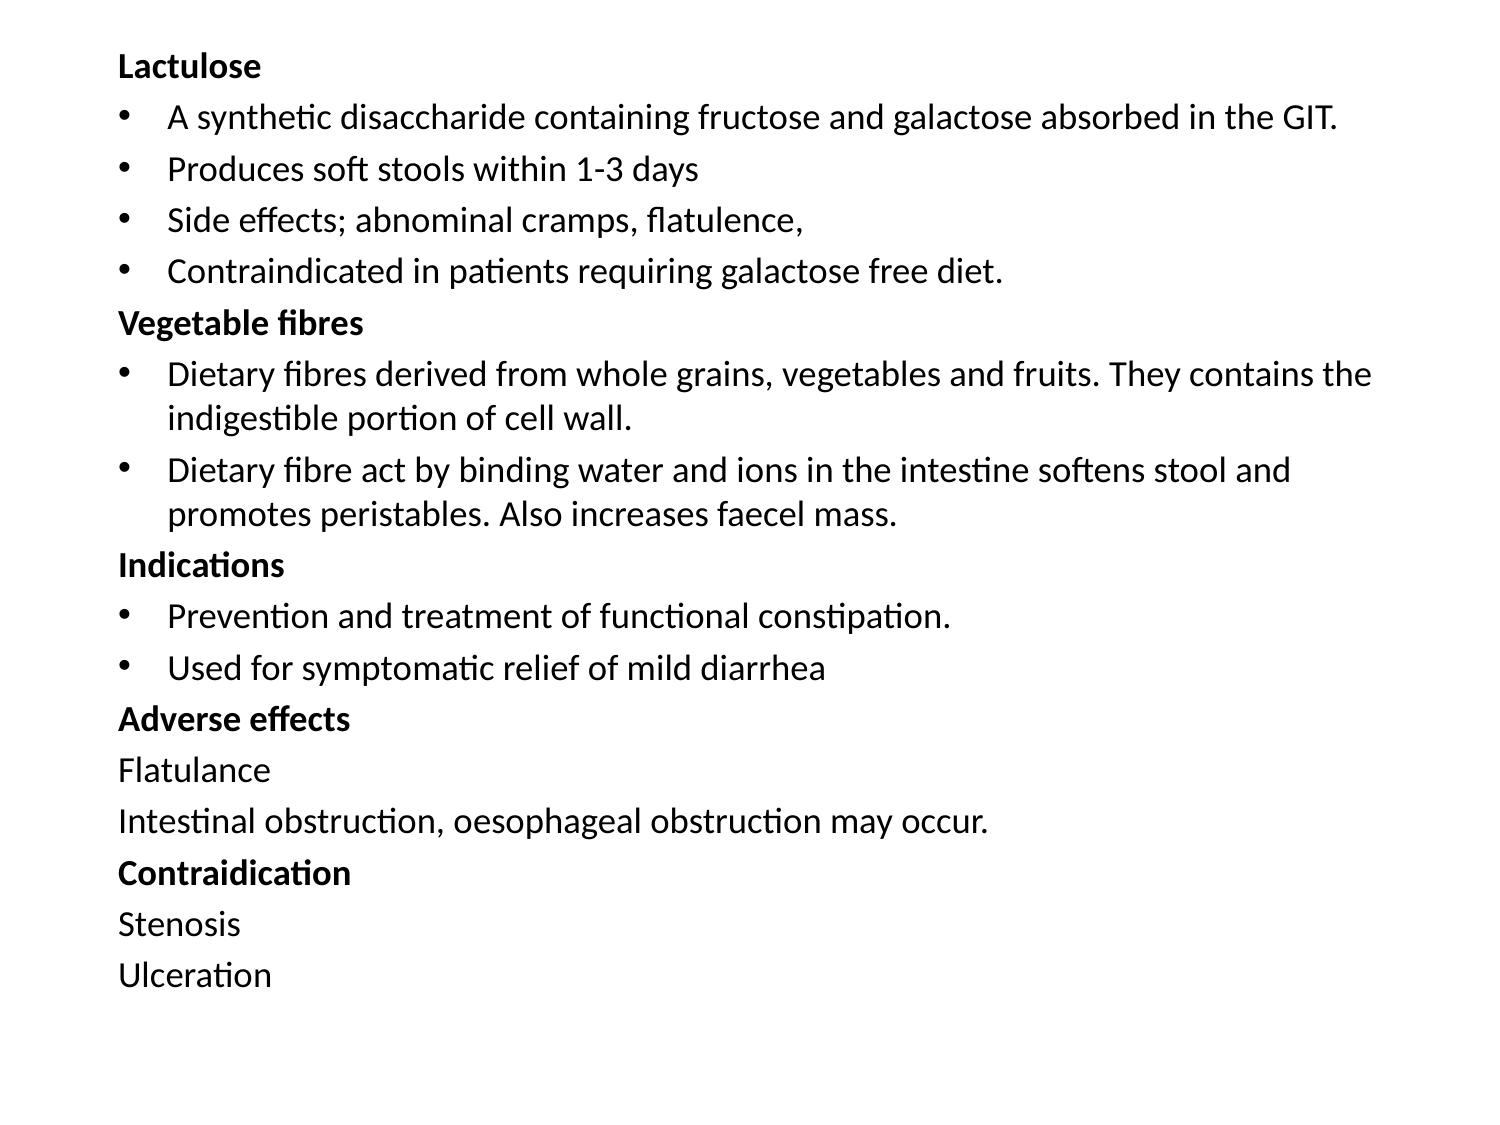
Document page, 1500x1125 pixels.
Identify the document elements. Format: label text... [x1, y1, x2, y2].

list Lactulose A synthetic disaccharide containing fructose and galactose absorbed in the GIT. Produces soft stools within 1-3 days Side effects; abnominal cramps, flatulence, Contraindicated in patients requiring galactose free diet. Vegetable fibres Dietary fibres derived from whole grains, vegetables and fruits. They contains the indigestible portion of cell wall. Dietary fibre act by binding water and ions in the intestine softens stool and promotes peristables. Also increases faecel mass. Indications Prevention and treatment of functional constipation. Used for symptomatic relief of mild diarrhea Adverse effects Flatulance Intestinal obstruction, oesophageal obstruction may occur. Contraidication Stenosis Ulceration [103, 34, 1397, 1014]
